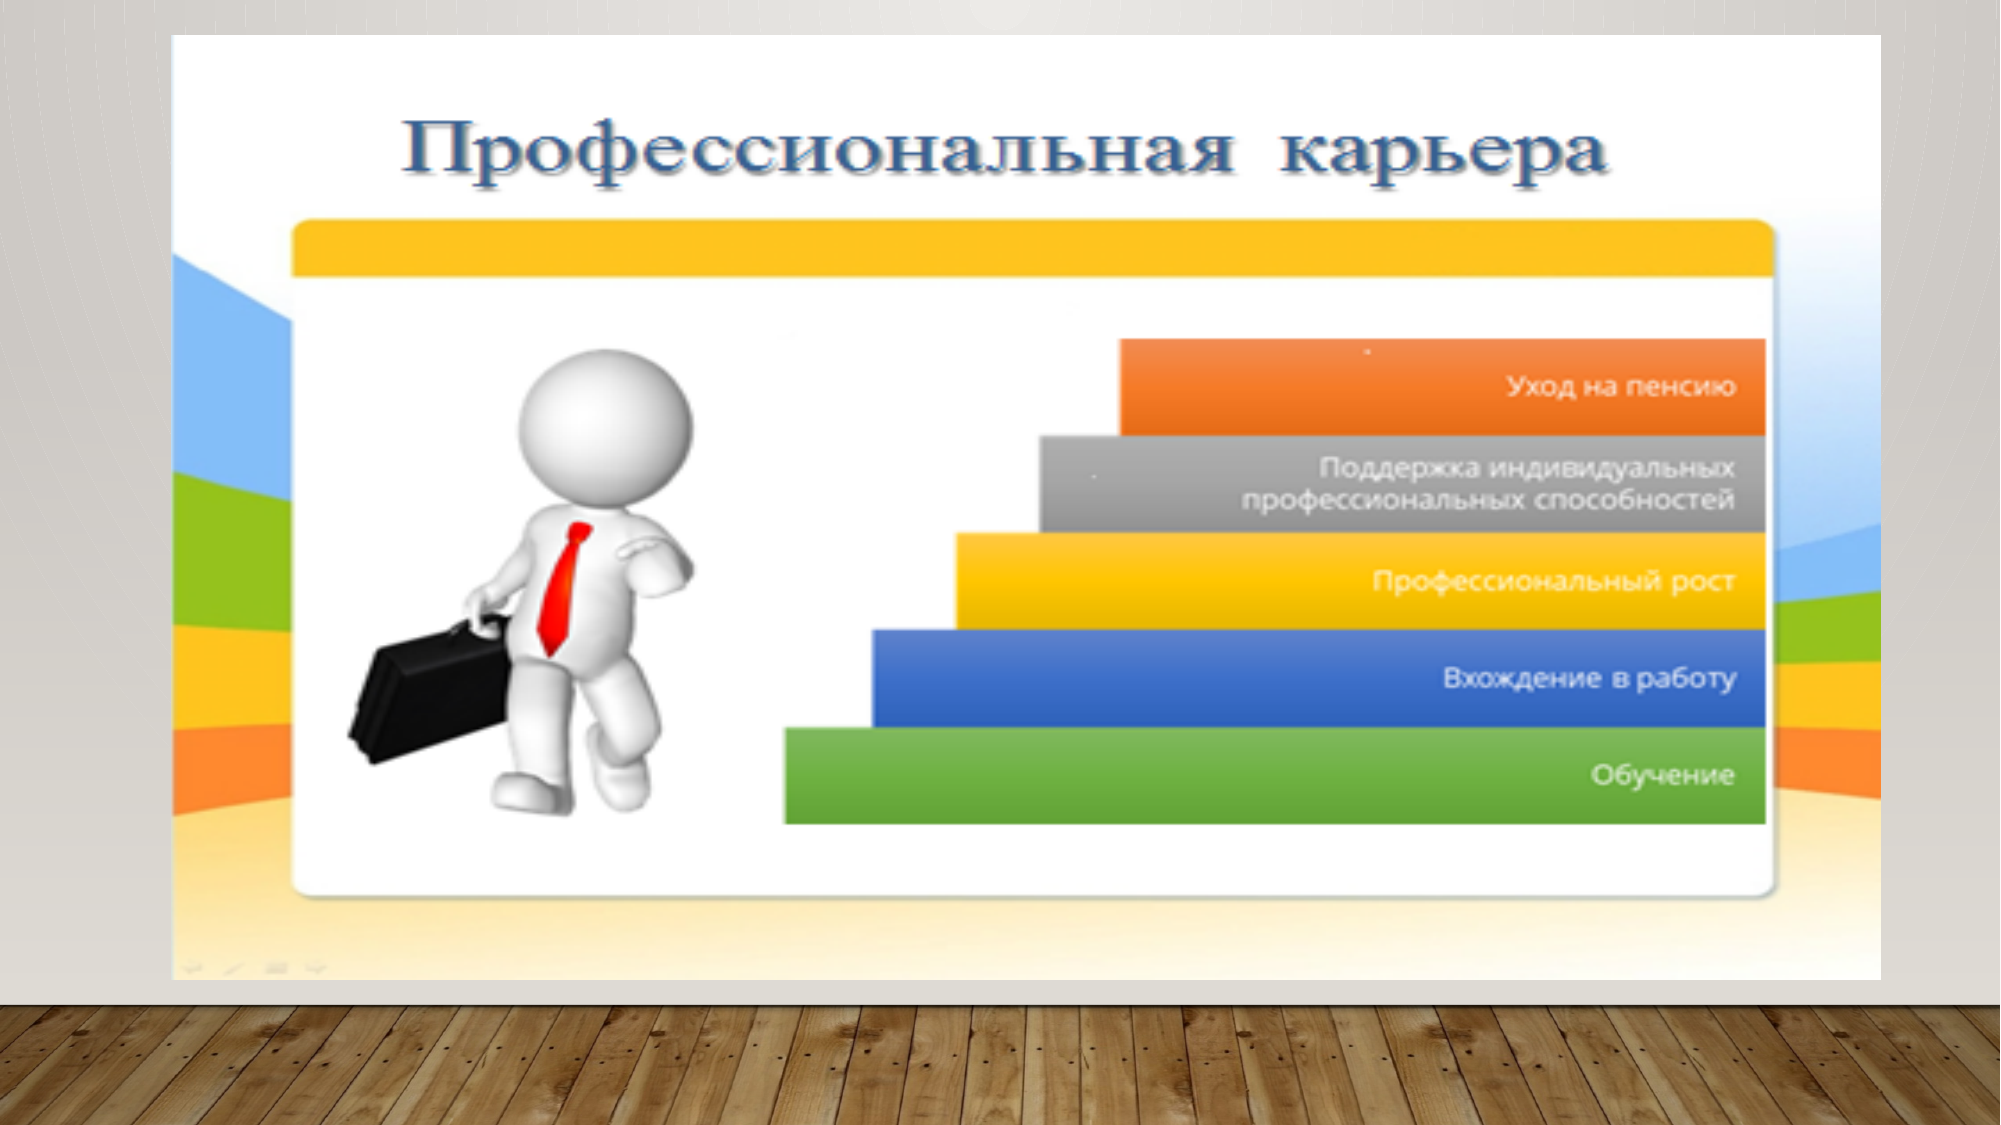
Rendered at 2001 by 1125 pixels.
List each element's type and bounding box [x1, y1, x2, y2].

picture [0, 1005, 2000, 1125]
list [170, 35, 1881, 981]
